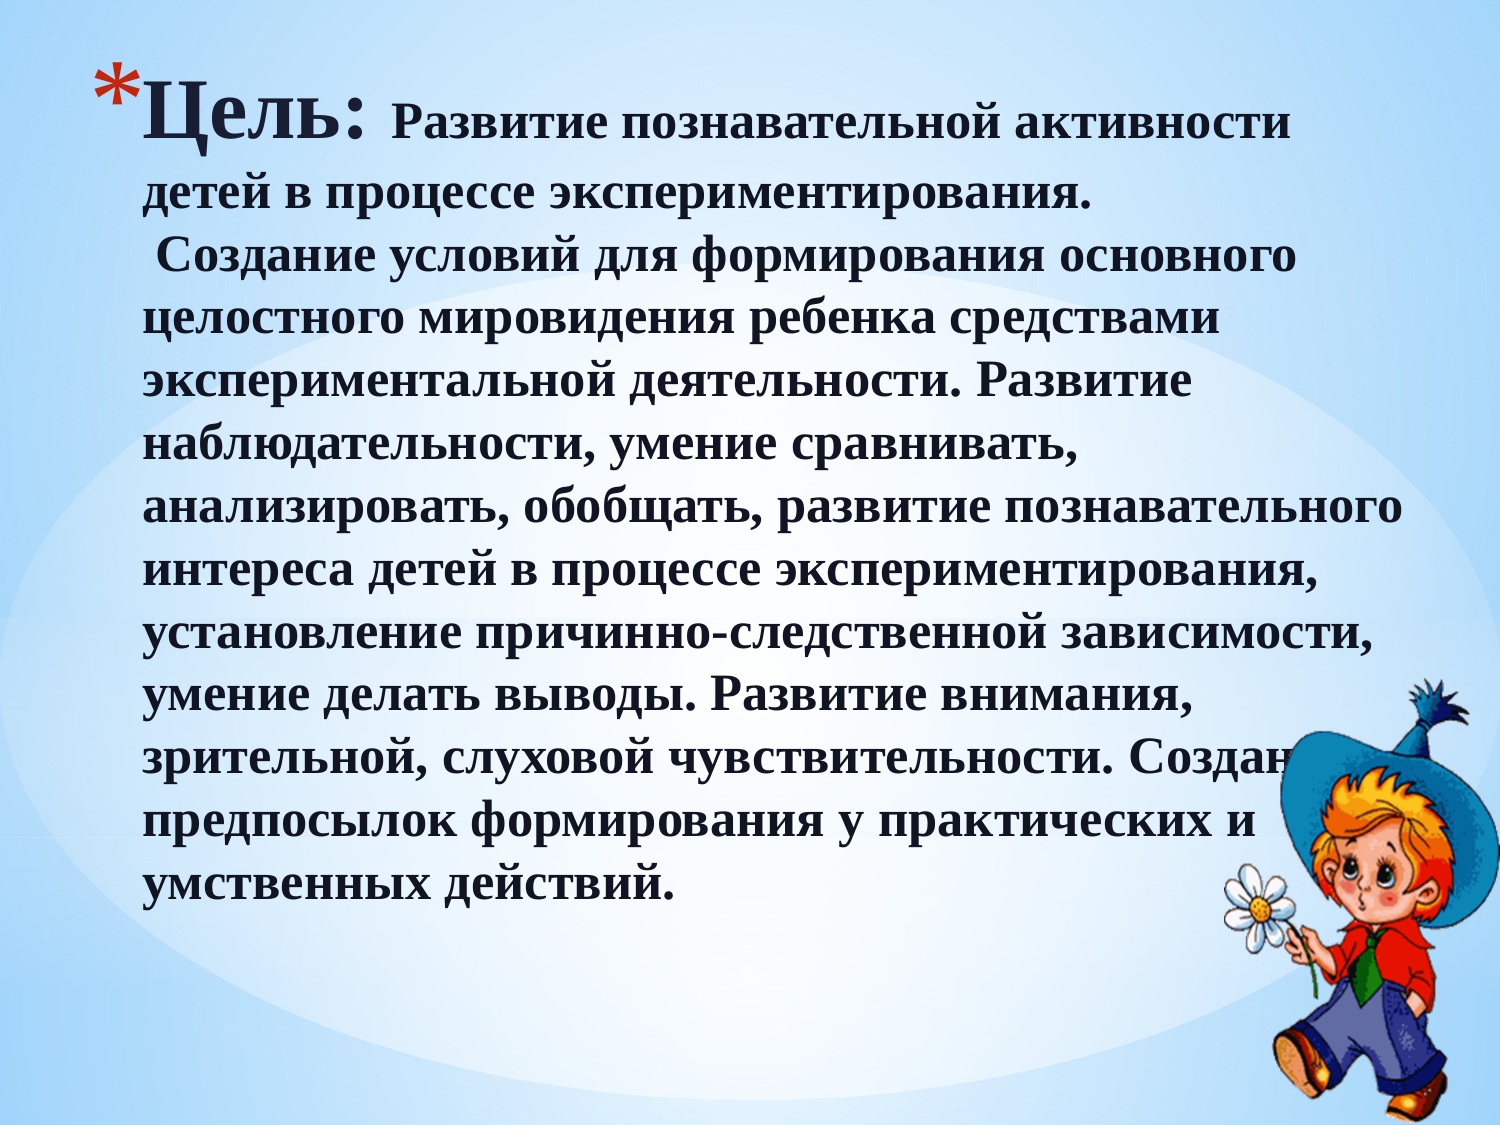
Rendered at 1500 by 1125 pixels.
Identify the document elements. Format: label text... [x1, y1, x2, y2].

picture [1224, 678, 1500, 1123]
title Цель: Развитие познавательной активности детей в процессе экспериментирования. Создание условий для формирования основного целостного мировидения ребенка средствами экспериментальной деятельности. Развитие наблюдательности, умение сравнивать, анализировать, обобщать, развитие познавательного интереса детей в процессе экспериментирования, установление причинно-следственной зависимости, умение делать выводы. Развитие внимания, зрительной, слуховой чувствительности. Создание предпосылок формирования у практических и умственных действий. [75, 45, 1425, 988]
